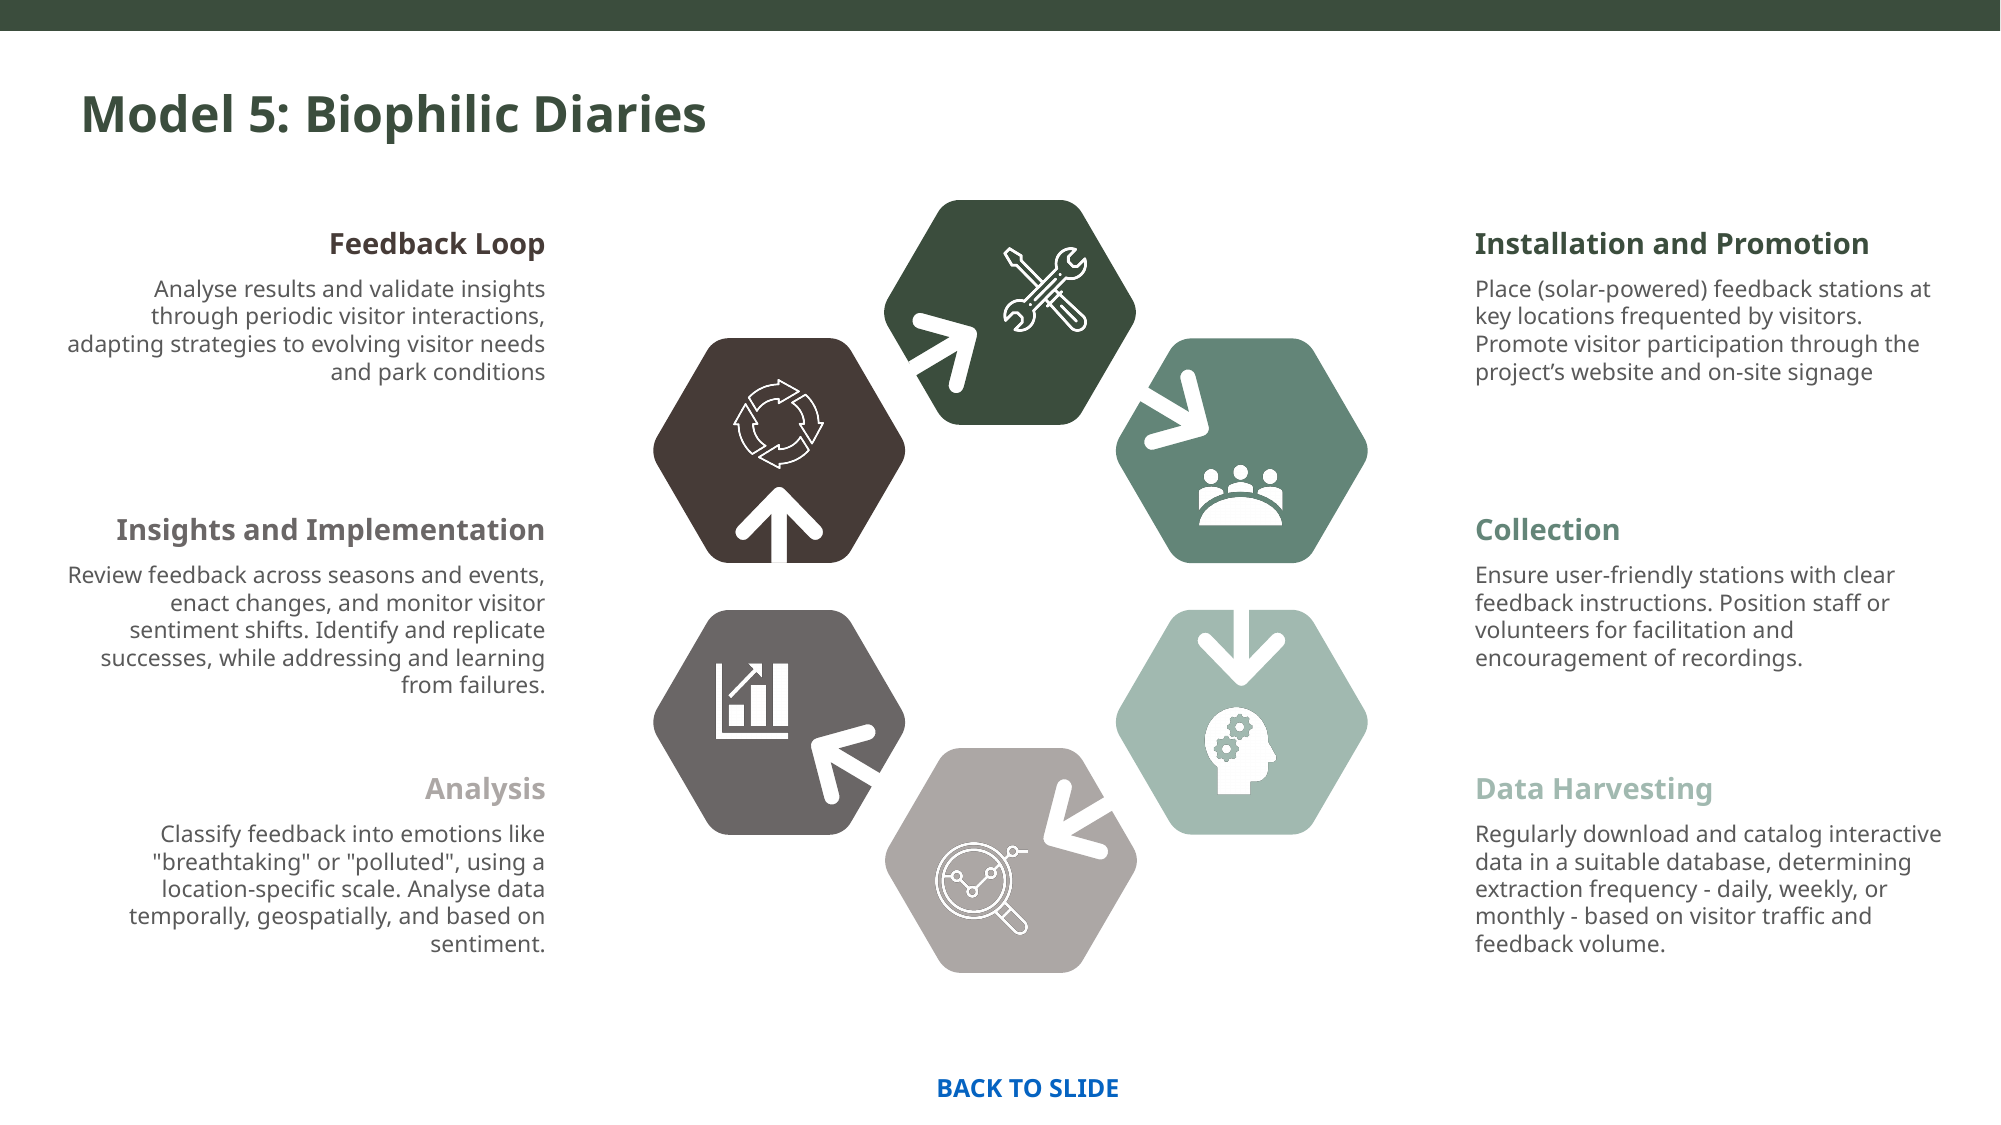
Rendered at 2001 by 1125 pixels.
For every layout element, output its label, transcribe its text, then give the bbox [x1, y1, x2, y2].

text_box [65, 200, 1955, 973]
text_box BACK TO SLIDE [856, 1065, 1199, 1115]
text_box Model 5: Biophilic Diaries [65, 60, 1694, 165]
